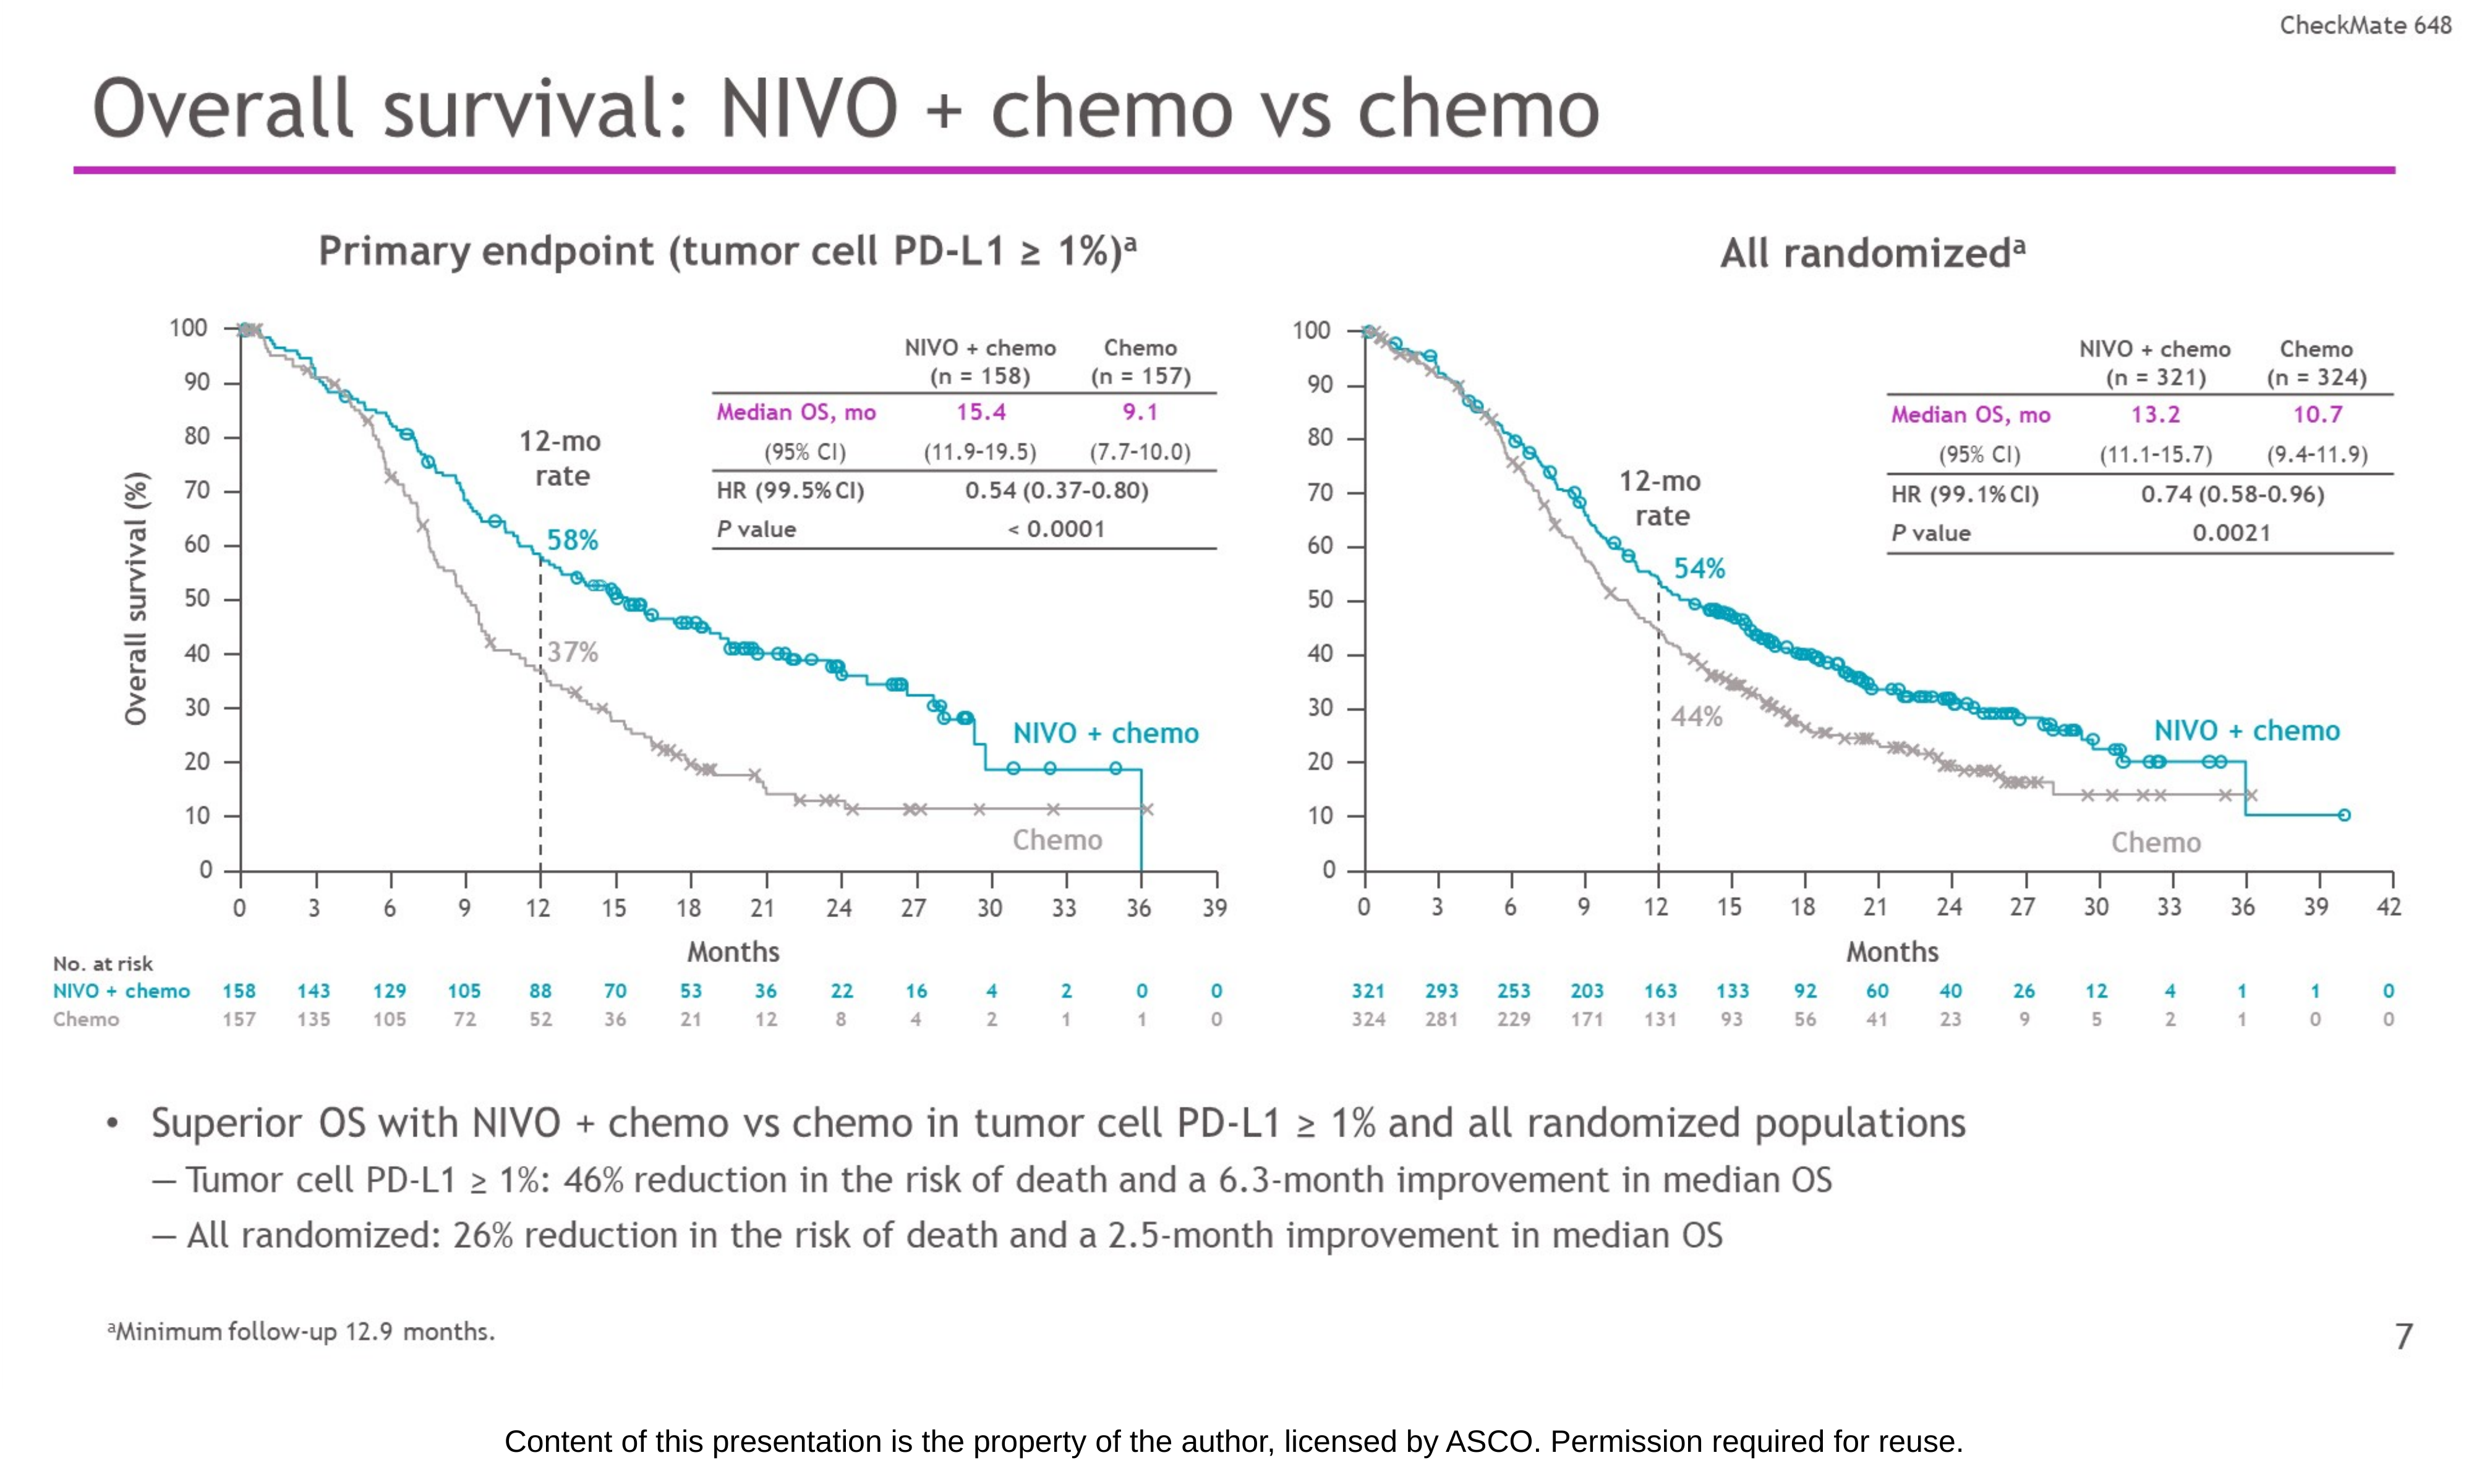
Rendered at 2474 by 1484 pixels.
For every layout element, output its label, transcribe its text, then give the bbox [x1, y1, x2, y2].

picture [2, 0, 2472, 1389]
text_box Content of this presentation is the property of the author, licensed by ASCO. Permission required for reuse. [0, 1399, 2474, 1477]
